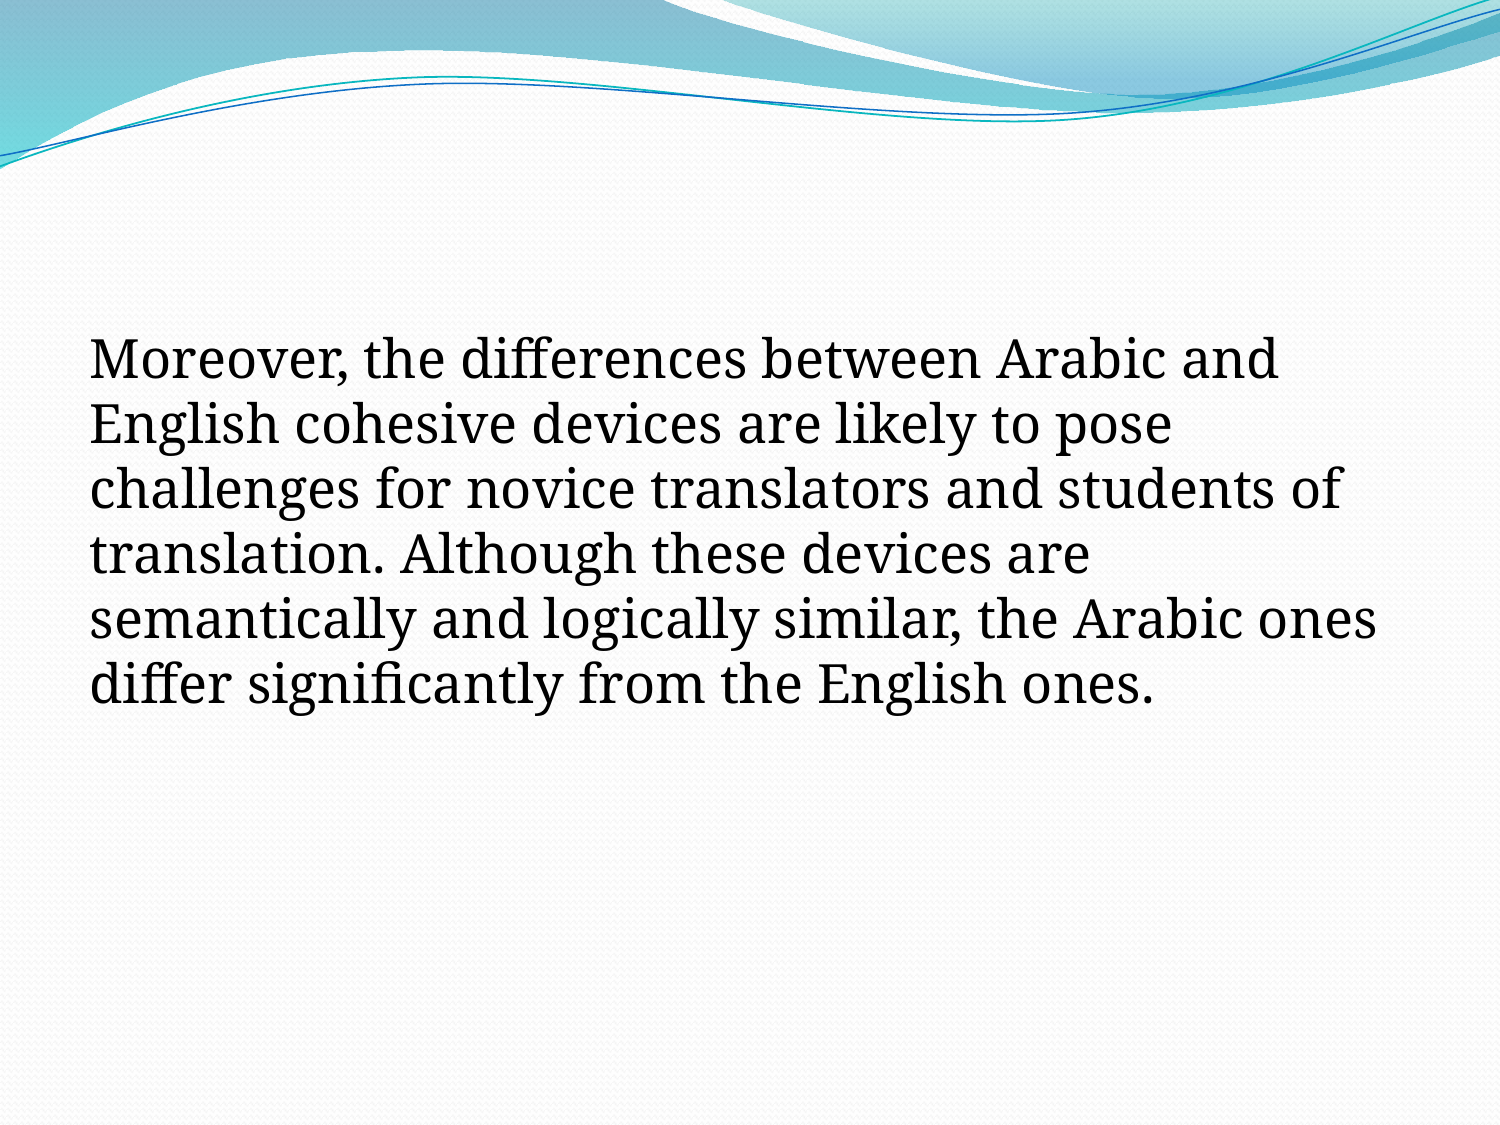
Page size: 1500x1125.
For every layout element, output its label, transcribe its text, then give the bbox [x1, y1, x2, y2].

list Moreover, the differences between Arabic and English cohesive devices are likely to pose challenges for novice translators and students of translation. Although these devices are semantically and logically similar, the Arabic ones differ significantly from the English ones. [75, 317, 1425, 1038]
